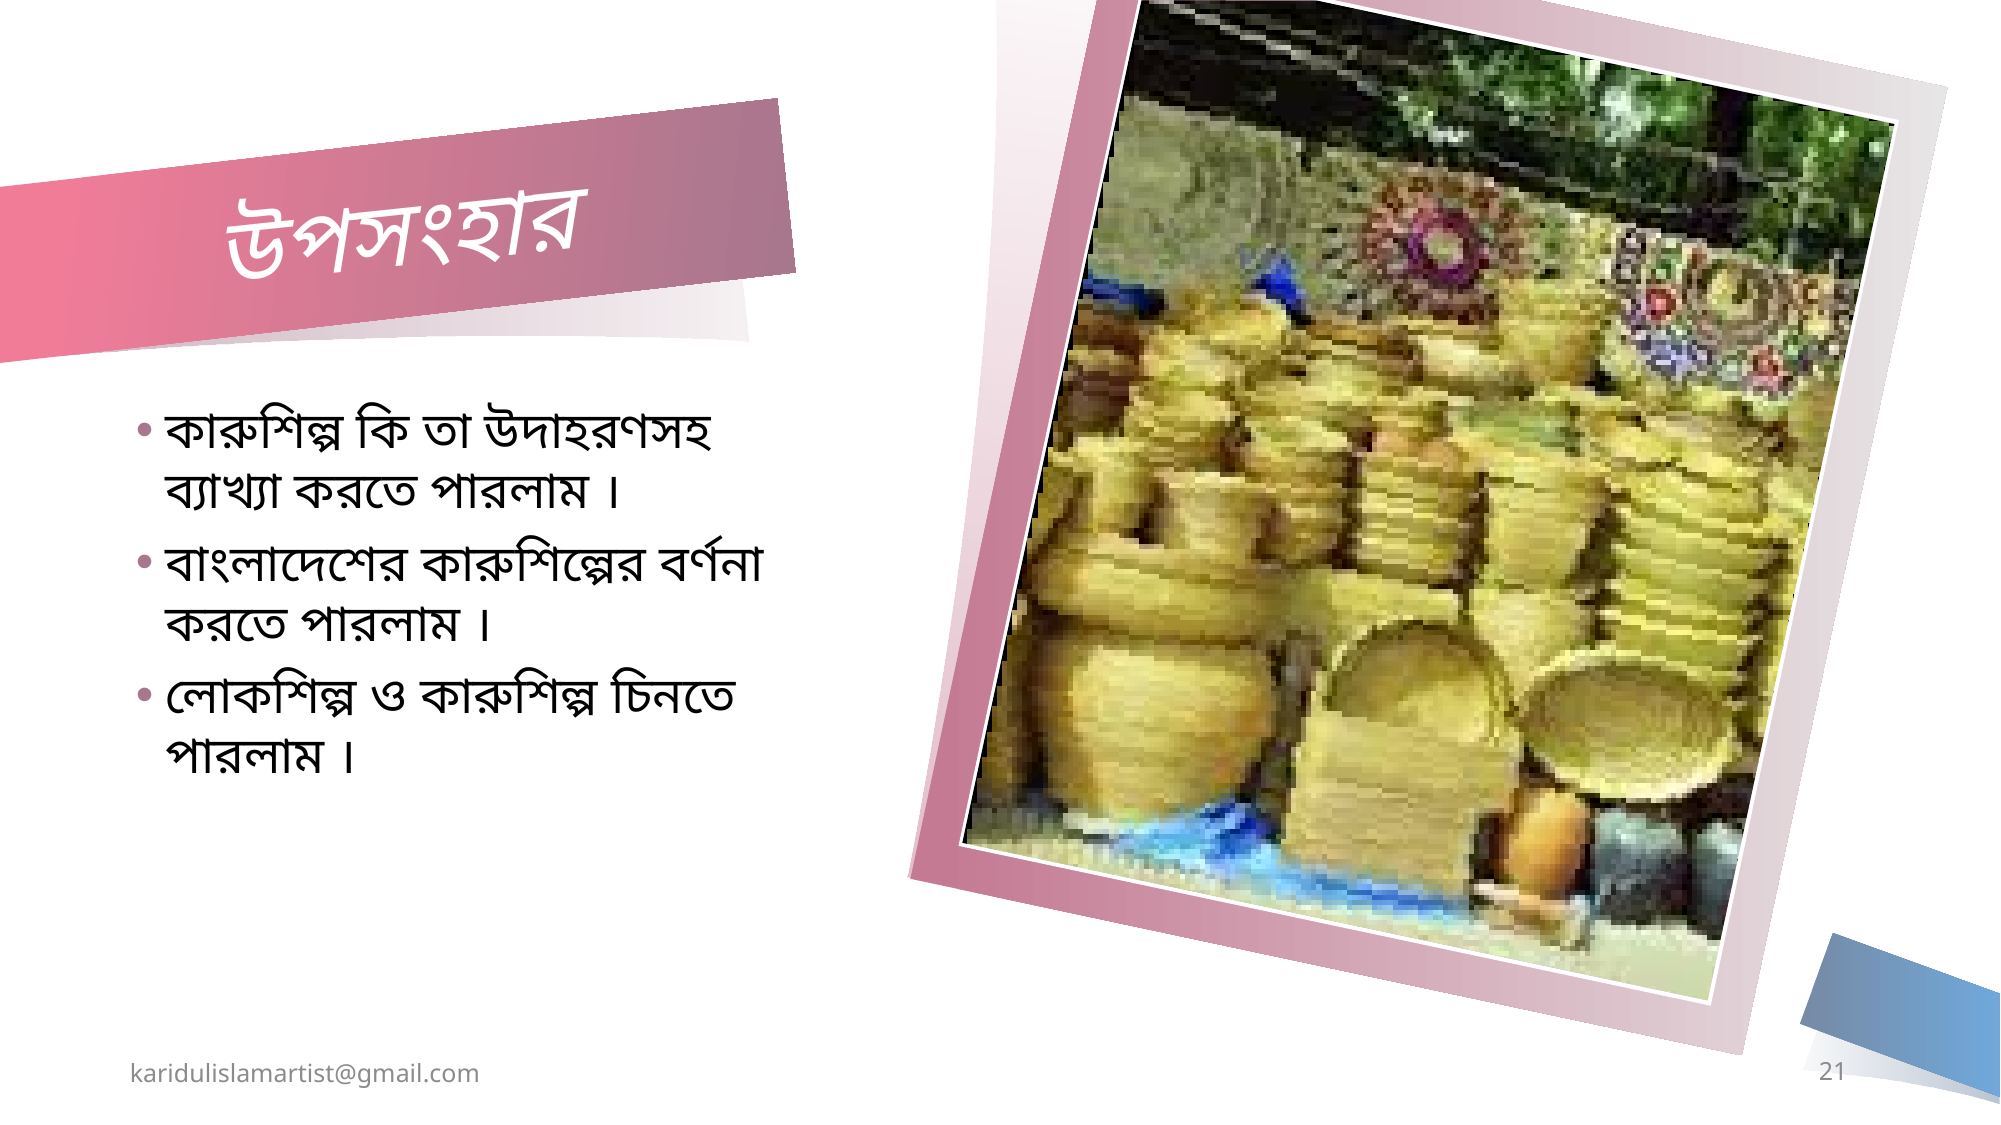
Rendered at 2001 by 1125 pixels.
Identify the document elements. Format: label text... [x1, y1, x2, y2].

list কারুশিল্প কি তা উদাহরণসহ ব্যাখ্যা করতে পারলাম । বাংলাদেশের কারুশিল্পের বর্ণনা করতে পারলাম । লোকশিল্প ও কারুশিল্প চিনতে পারলাম । [120, 391, 843, 804]
picture [967, 0, 1895, 1001]
slide_number 21 [1412, 1042, 1863, 1103]
footer karidulislamartist@gmail.com [68, 1042, 557, 1103]
title উপসংহার [68, 140, 723, 328]
